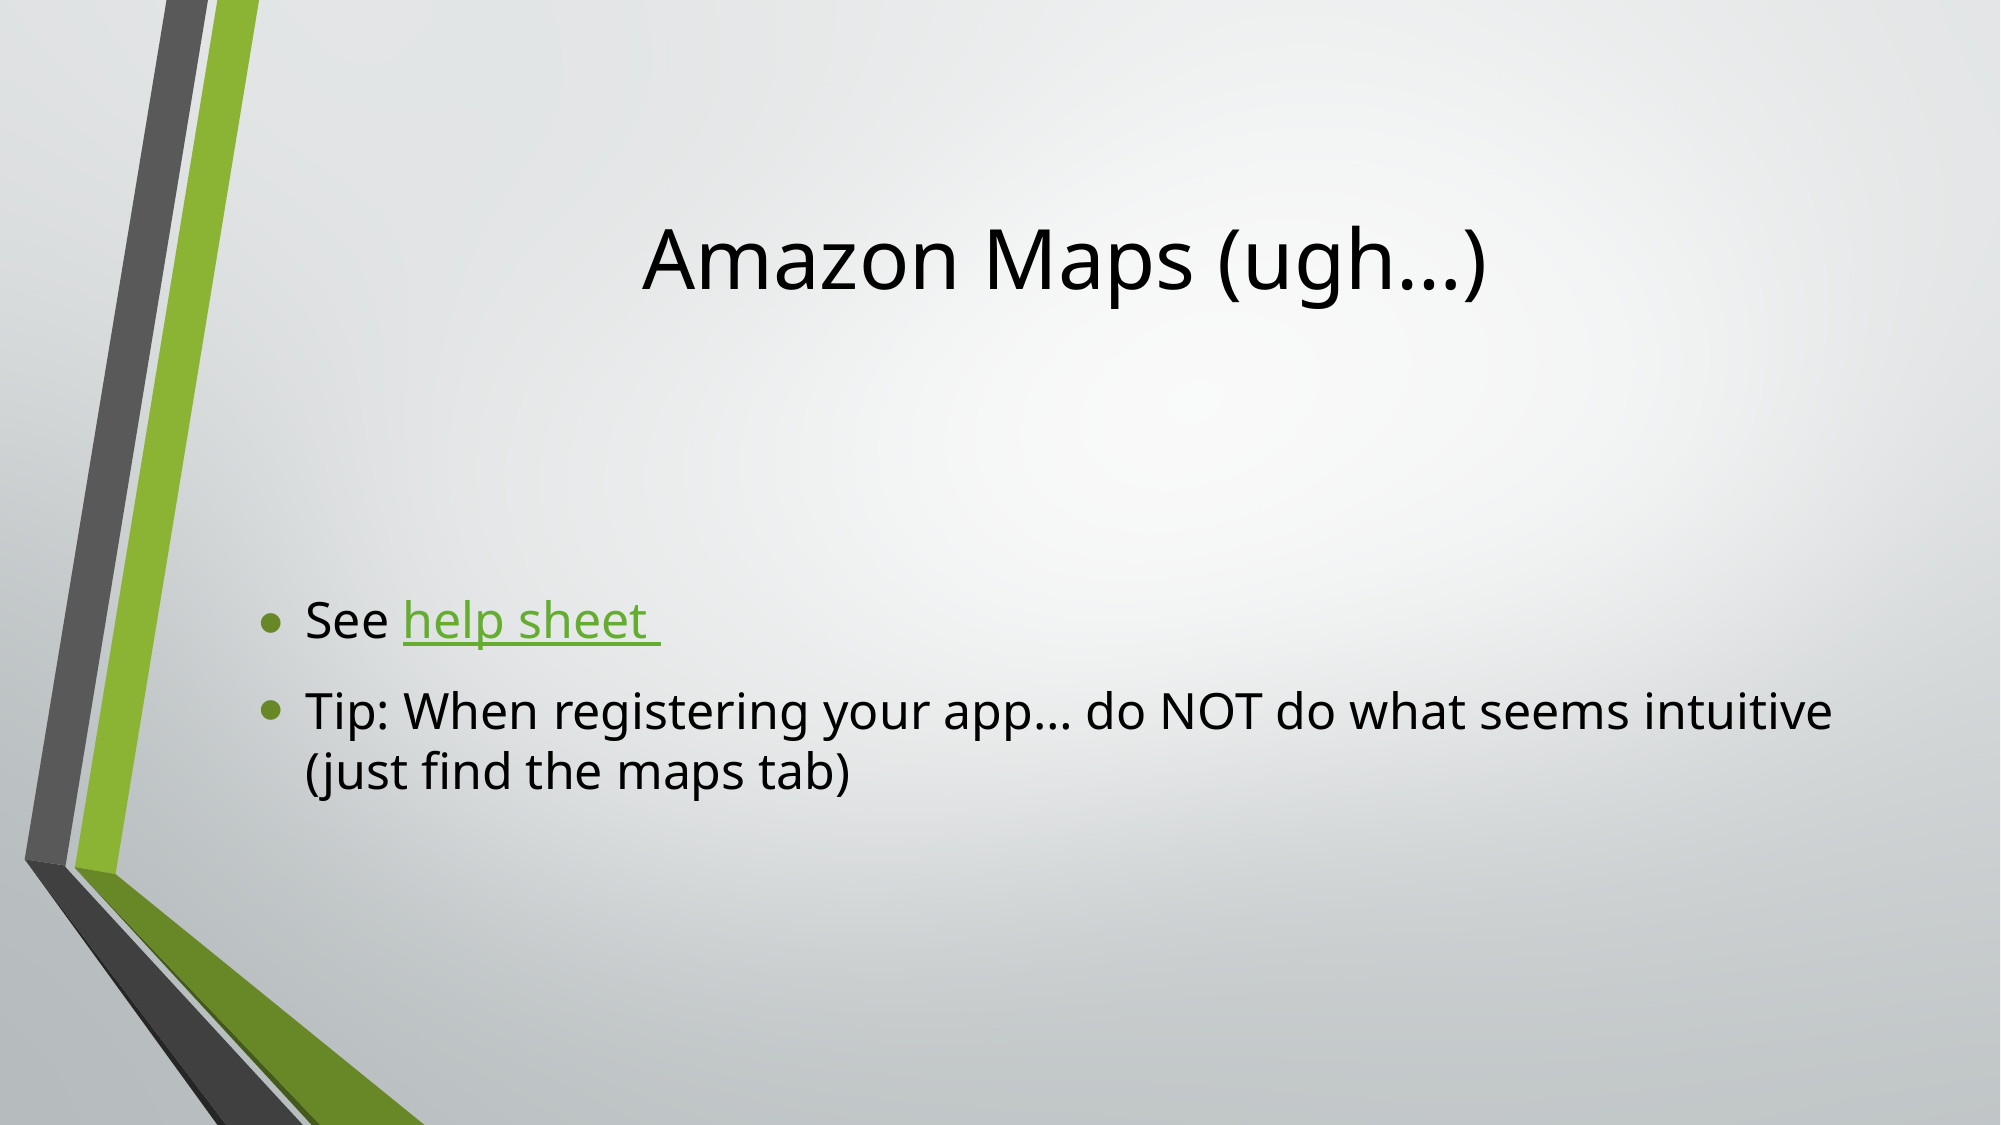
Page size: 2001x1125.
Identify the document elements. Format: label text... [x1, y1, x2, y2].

list See help sheet Tip: When registering your app… do NOT do what seems intuitive (just find the maps tab) [243, 437, 1887, 950]
title Amazon Maps (ugh…) [243, 112, 1887, 400]
